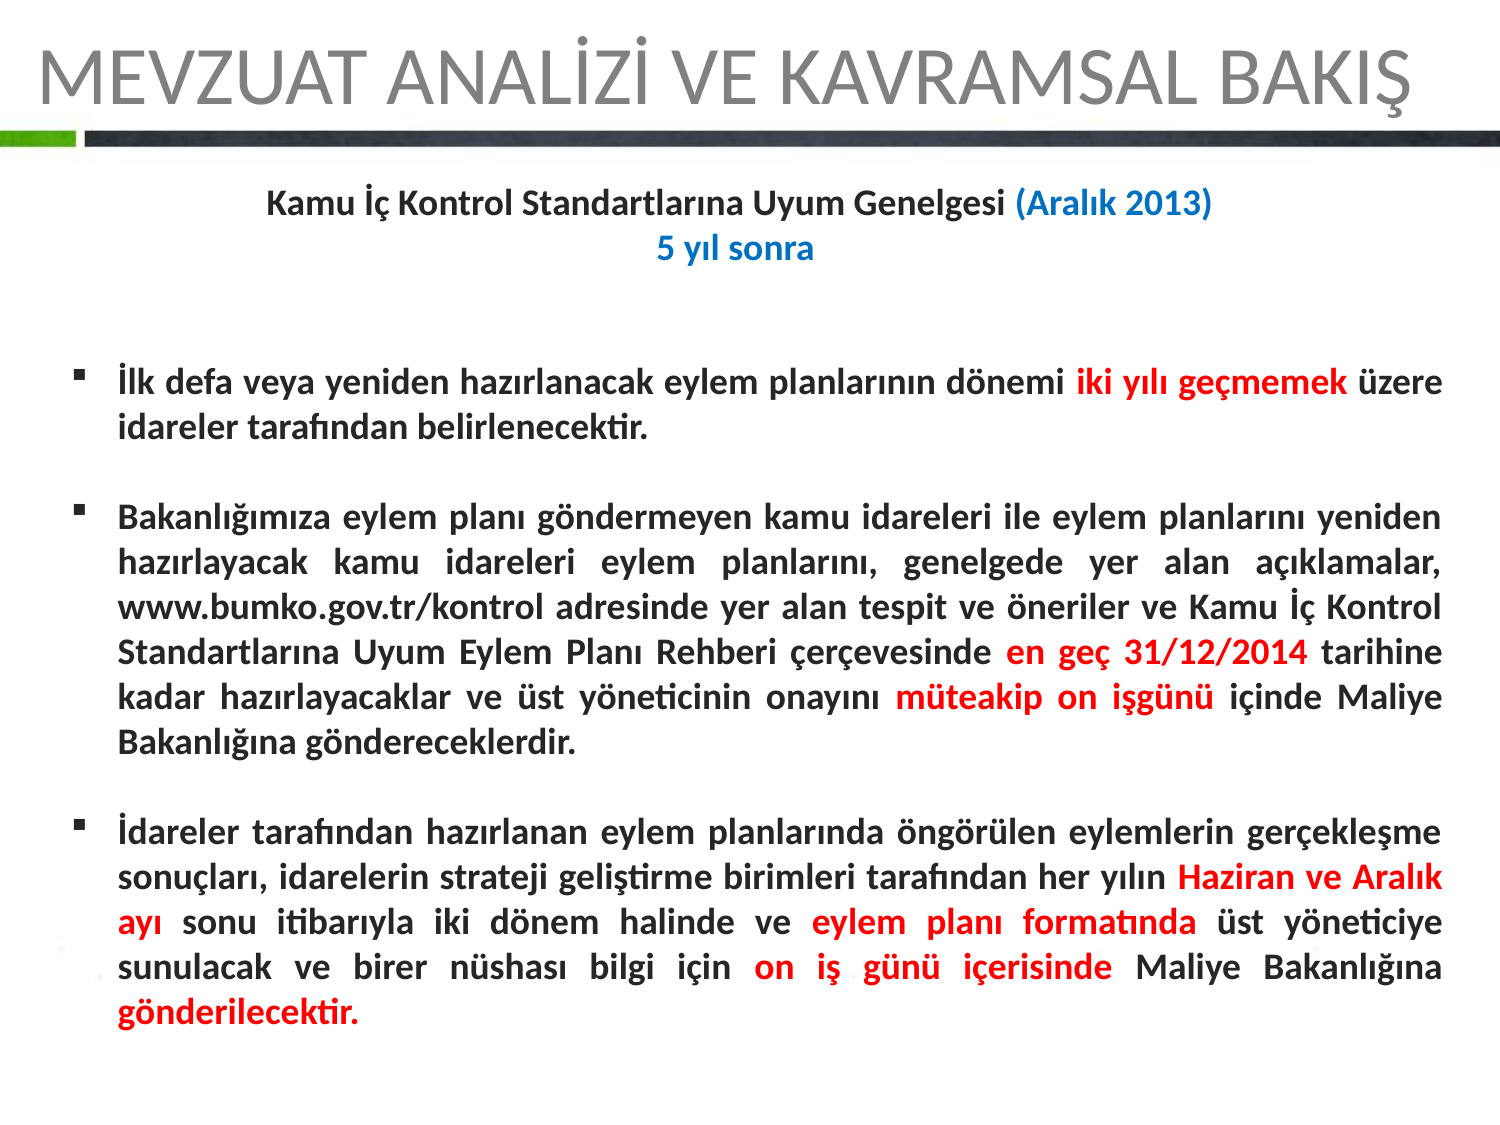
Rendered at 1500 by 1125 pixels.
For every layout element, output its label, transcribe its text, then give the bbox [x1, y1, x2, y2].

picture [0, 0, 1500, 1125]
text_box MEVZUAT ANALİZİ VE KAVRAMSAL BAKIŞ [21, 0, 1493, 142]
text_box İlk defa veya yeniden hazırlanacak eylem planlarının dönemi iki yılı geçmemek üzere idareler tarafından belirlenecektir. Bakanlığımıza eylem planı göndermeyen kamu idareleri ile eylem planlarını yeniden hazırlayacak kamu idareleri eylem planlarını, genelgede yer alan açıklamalar, www.bumko.gov.tr/kontrol adresinde yer alan tespit ve öneriler ve Kamu İç Kontrol Standartlarına Uyum Eylem Planı Rehberi çerçevesinde en geç 31/12/2014 tarihine kadar hazırlayacaklar ve üst yöneticinin onayını müteakip on işgünü içinde Maliye Bakanlığına göndereceklerdir. İdareler tarafından hazırlanan eylem planlarında öngörülen eylemlerin gerçekleşme sonuçları, idarelerin strateji geliştirme birimleri tarafından her yılın Haziran ve Aralık ayı sonu itibarıyla iki dönem halinde ve eylem planı formatında üst yöneticiye sunulacak ve birer nüshası bilgi için on iş günü içerisinde Maliye Bakanlığına gönderilecektir. [55, 349, 1458, 1040]
text_box Kamu İç Kontrol Standartlarına Uyum Genelgesi (Aralık 2013) 5 yıl sonra [21, 170, 1458, 276]
